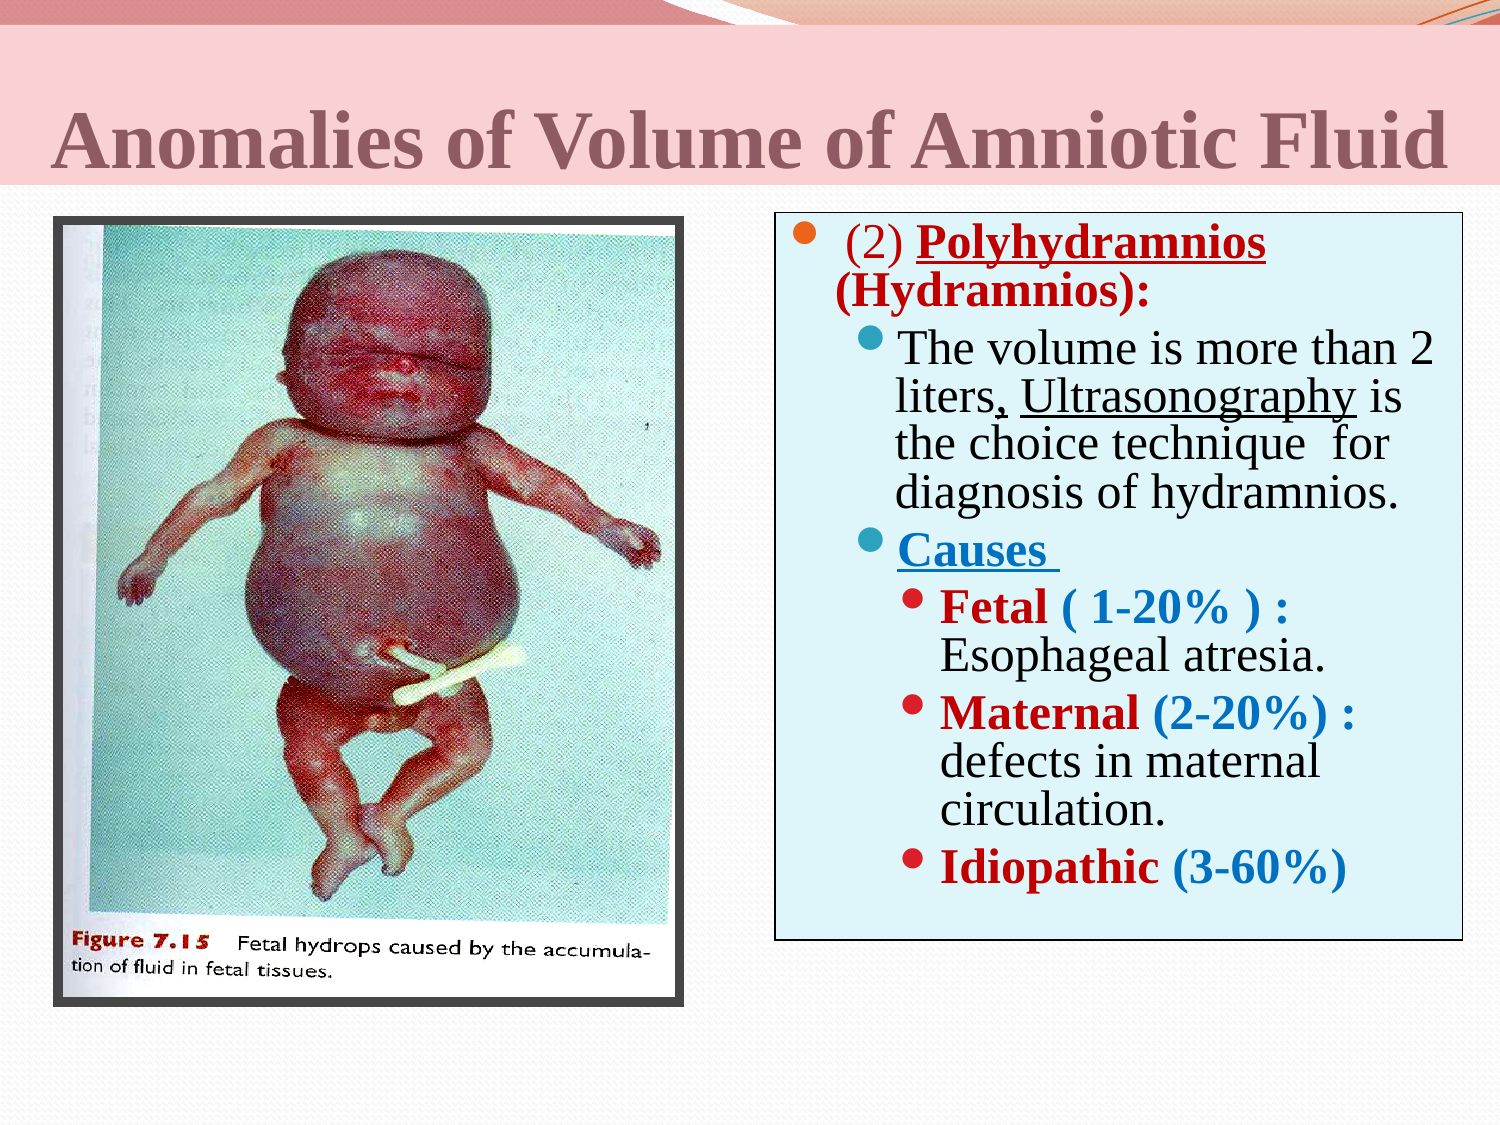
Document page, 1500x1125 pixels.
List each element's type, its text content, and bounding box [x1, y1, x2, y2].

text_box Anomalies of Volume of Amniotic Fluid [0, 24, 1500, 185]
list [62, 224, 676, 998]
list (2) Polyhydramnios (Hydramnios): The volume is more than 2 liters, Ultrasonography is the choice technique for diagnosis of hydramnios. Causes Fetal ( 1-20% ) : Esophageal atresia. Maternal (2-20%) : defects in maternal circulation. Idiopathic (3-60%) [774, 212, 1463, 941]
